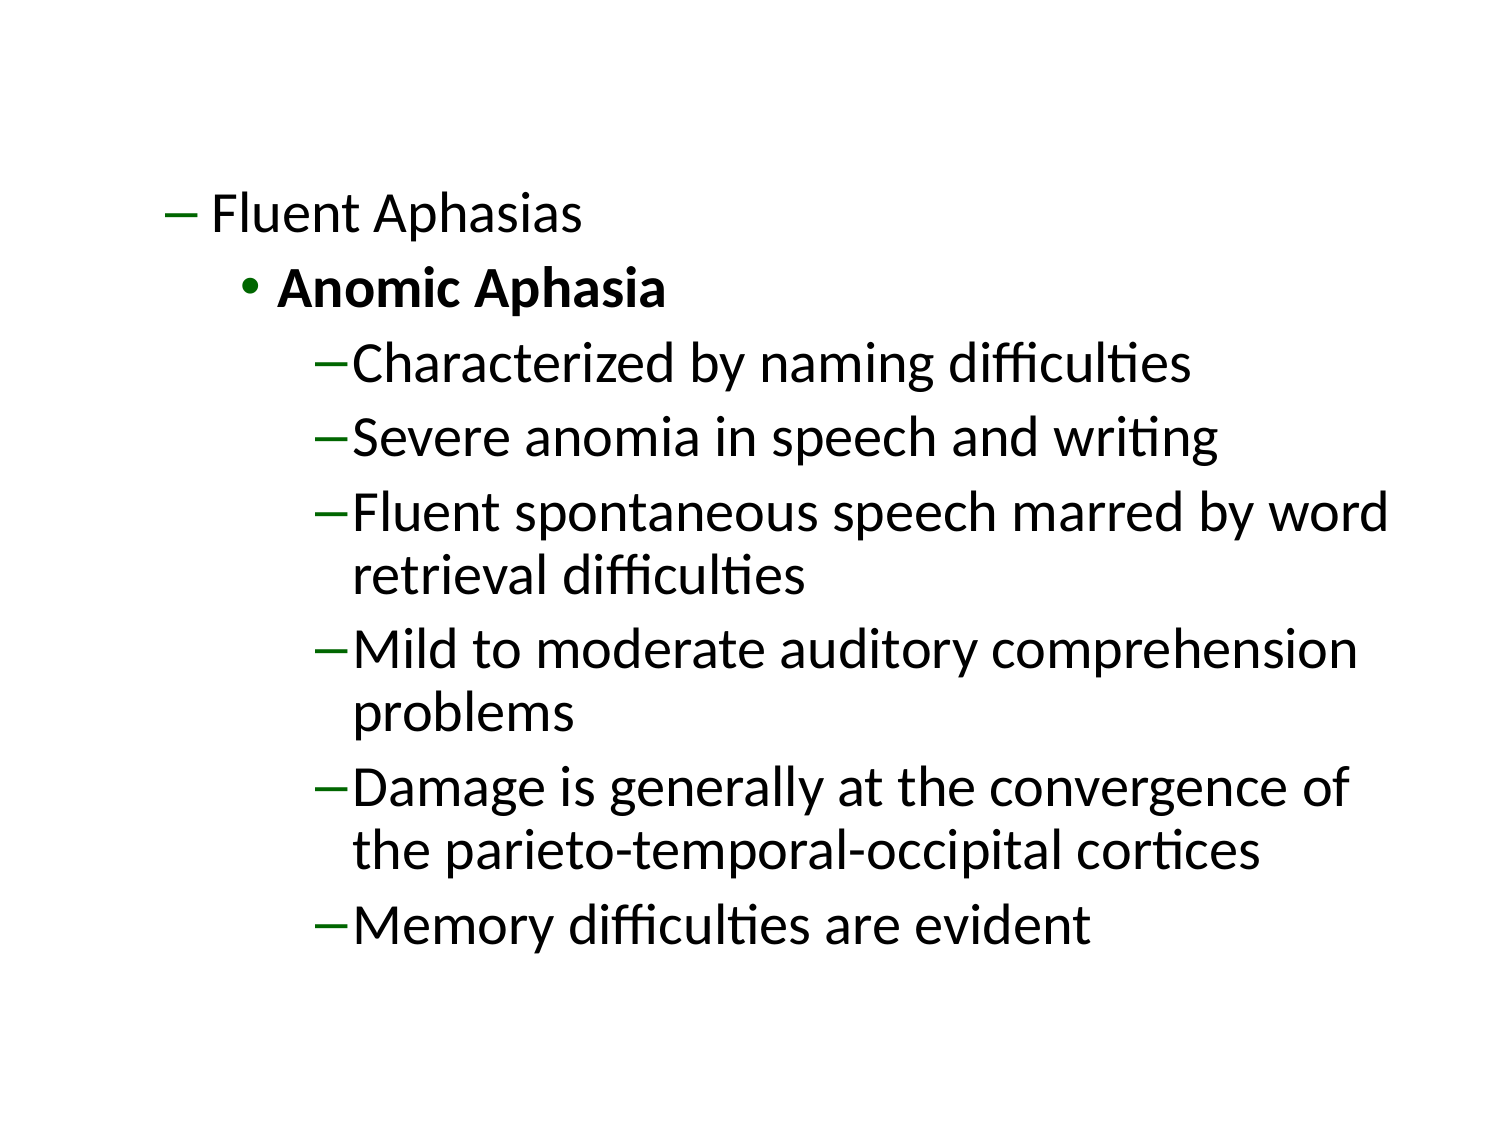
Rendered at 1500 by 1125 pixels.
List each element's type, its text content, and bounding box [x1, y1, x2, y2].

list Fluent Aphasias Anomic Aphasia Characterized by naming difficulties Severe anomia in speech and writing Fluent spontaneous speech marred by word retrieval difficulties Mild to moderate auditory comprehension problems Damage is generally at the convergence of the parieto-temporal-occipital cortices Memory difficulties are evident [75, 174, 1425, 1113]
